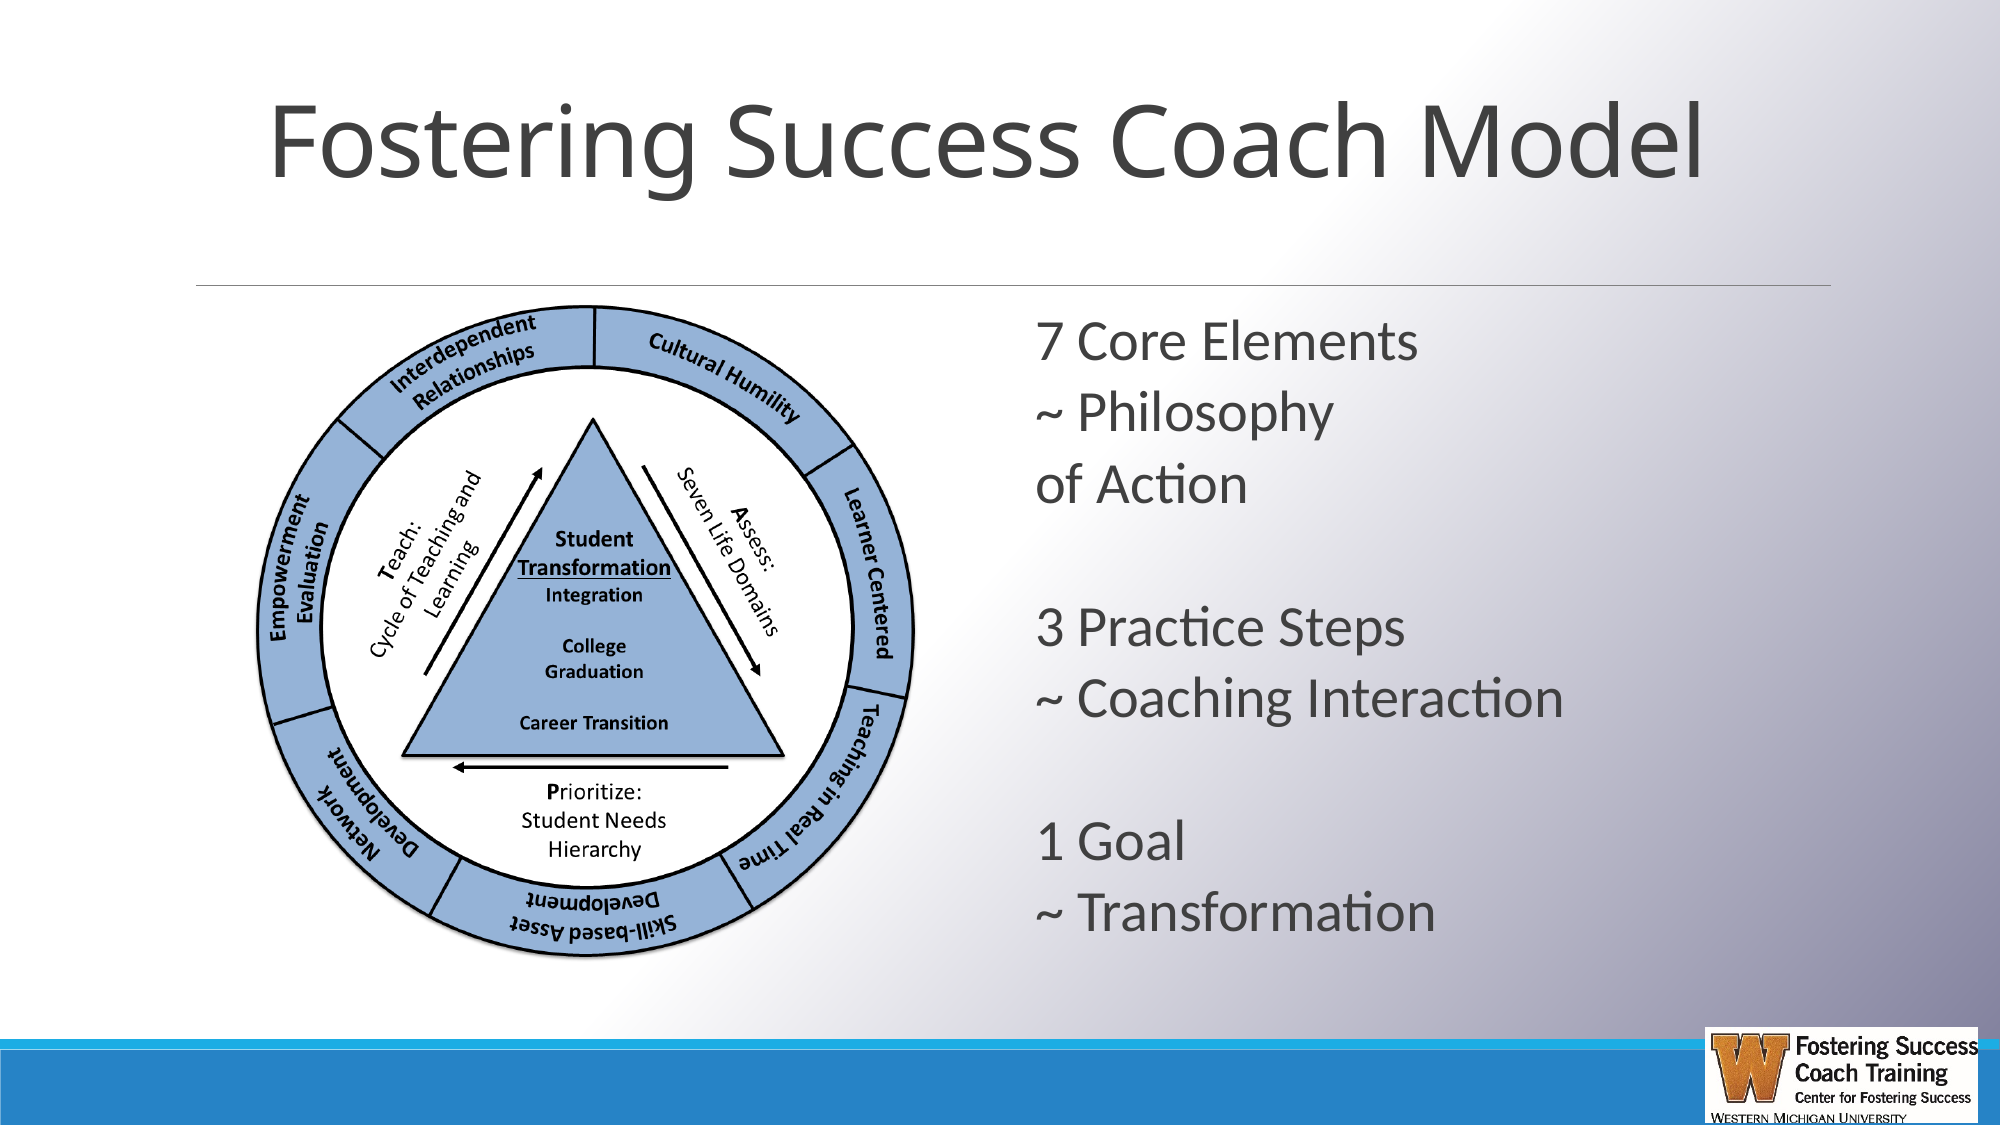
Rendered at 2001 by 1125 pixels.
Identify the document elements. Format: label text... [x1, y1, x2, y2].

title Fostering Success Coach Model [251, 77, 1902, 206]
list 7 Core Elements ~ Philosophy of Action 3 Practice Steps ~ Coaching Interaction 1 Goal ~ Transformation [1020, 302, 1830, 963]
picture [1705, 1026, 1979, 1124]
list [250, 302, 920, 964]
